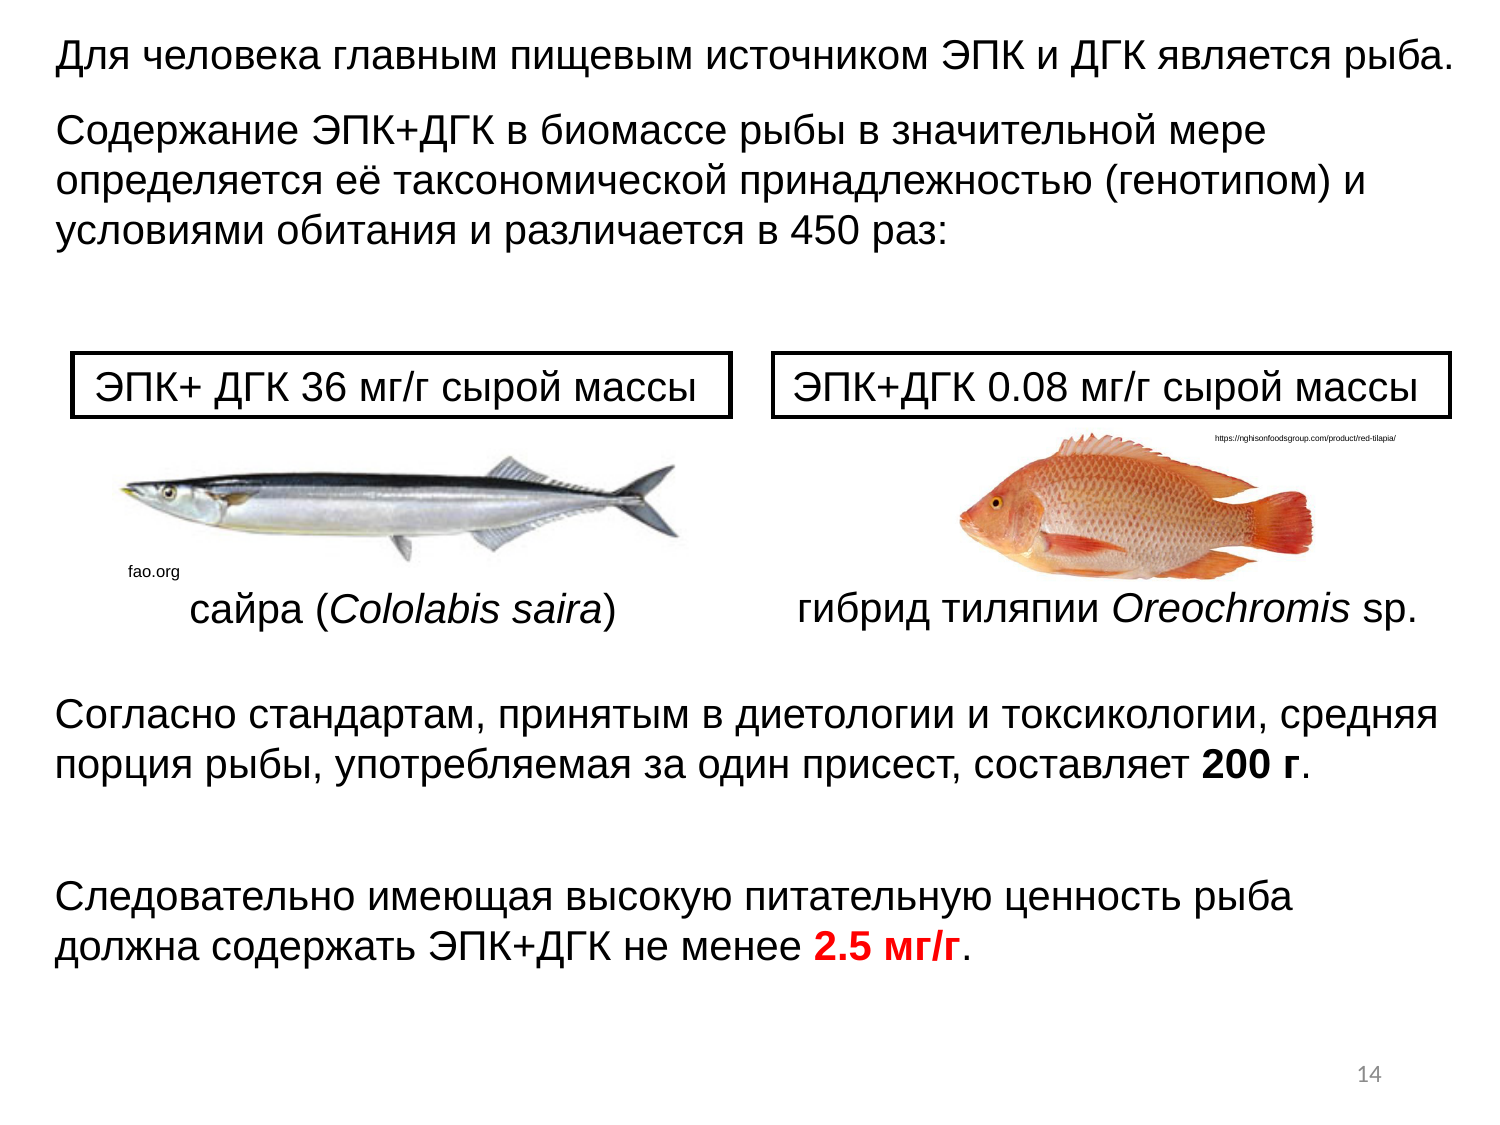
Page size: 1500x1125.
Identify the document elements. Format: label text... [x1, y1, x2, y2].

text_box ЭПК+ДГК 0.08 мг/г сырой массы [772, 352, 1450, 418]
text_box ЭПК+ ДГК 36 мг/г сырой массы [72, 352, 731, 418]
slide_number 14 [1059, 1042, 1397, 1103]
text_box Содержание ЭПК+ДГК в биомассе рыбы в значительной мере определяется её таксономической принадлежностью (генотипом) и условиями обитания и различается в 450 раз: [40, 95, 1456, 260]
text_box Для человека главным пищевым источником ЭПК и ДГК является рыба. [40, 20, 1470, 86]
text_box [941, 358, 1470, 659]
text_box Согласно стандартам, принятым в диетологии и токсикологии, средняя порция рыбы, употребляемая за один присест, составляет 200 г. [39, 679, 1455, 795]
text_box гибрид тиляпии Oreochromis sp. [772, 573, 941, 639]
text_box сайра (Cololabis saira) [123, 591, 683, 639]
text_box Следовательно имеющая высокую питательную ценность рыба должна содержать ЭПК+ДГК не менее 2.5 мг/г. [39, 861, 1455, 977]
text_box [112, 448, 692, 591]
